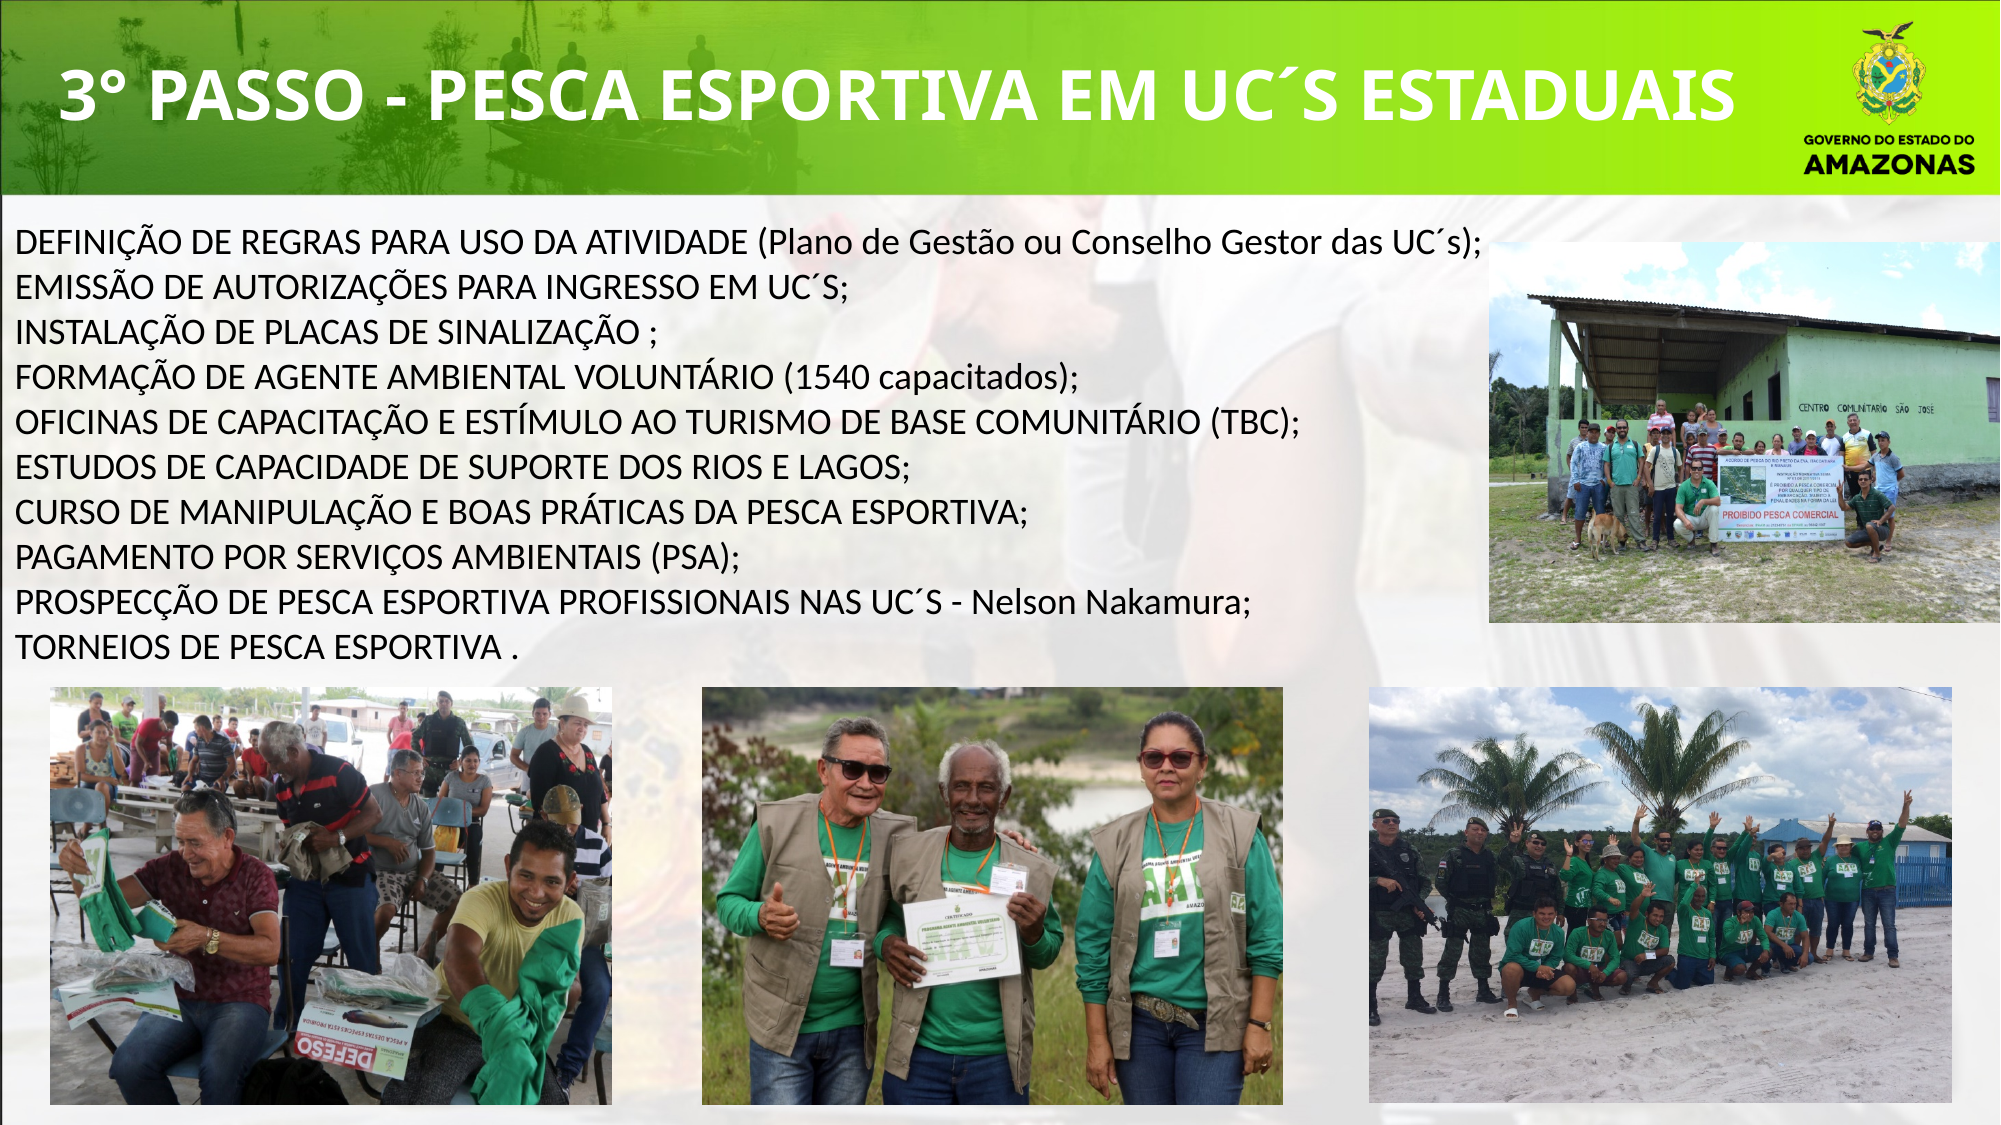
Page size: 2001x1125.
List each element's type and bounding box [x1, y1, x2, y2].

picture [49, 687, 612, 1105]
picture [1489, 242, 2000, 624]
picture [1369, 687, 1952, 1103]
picture [1797, 17, 1980, 181]
list [0, 0, 2000, 1125]
picture [702, 687, 1283, 1105]
